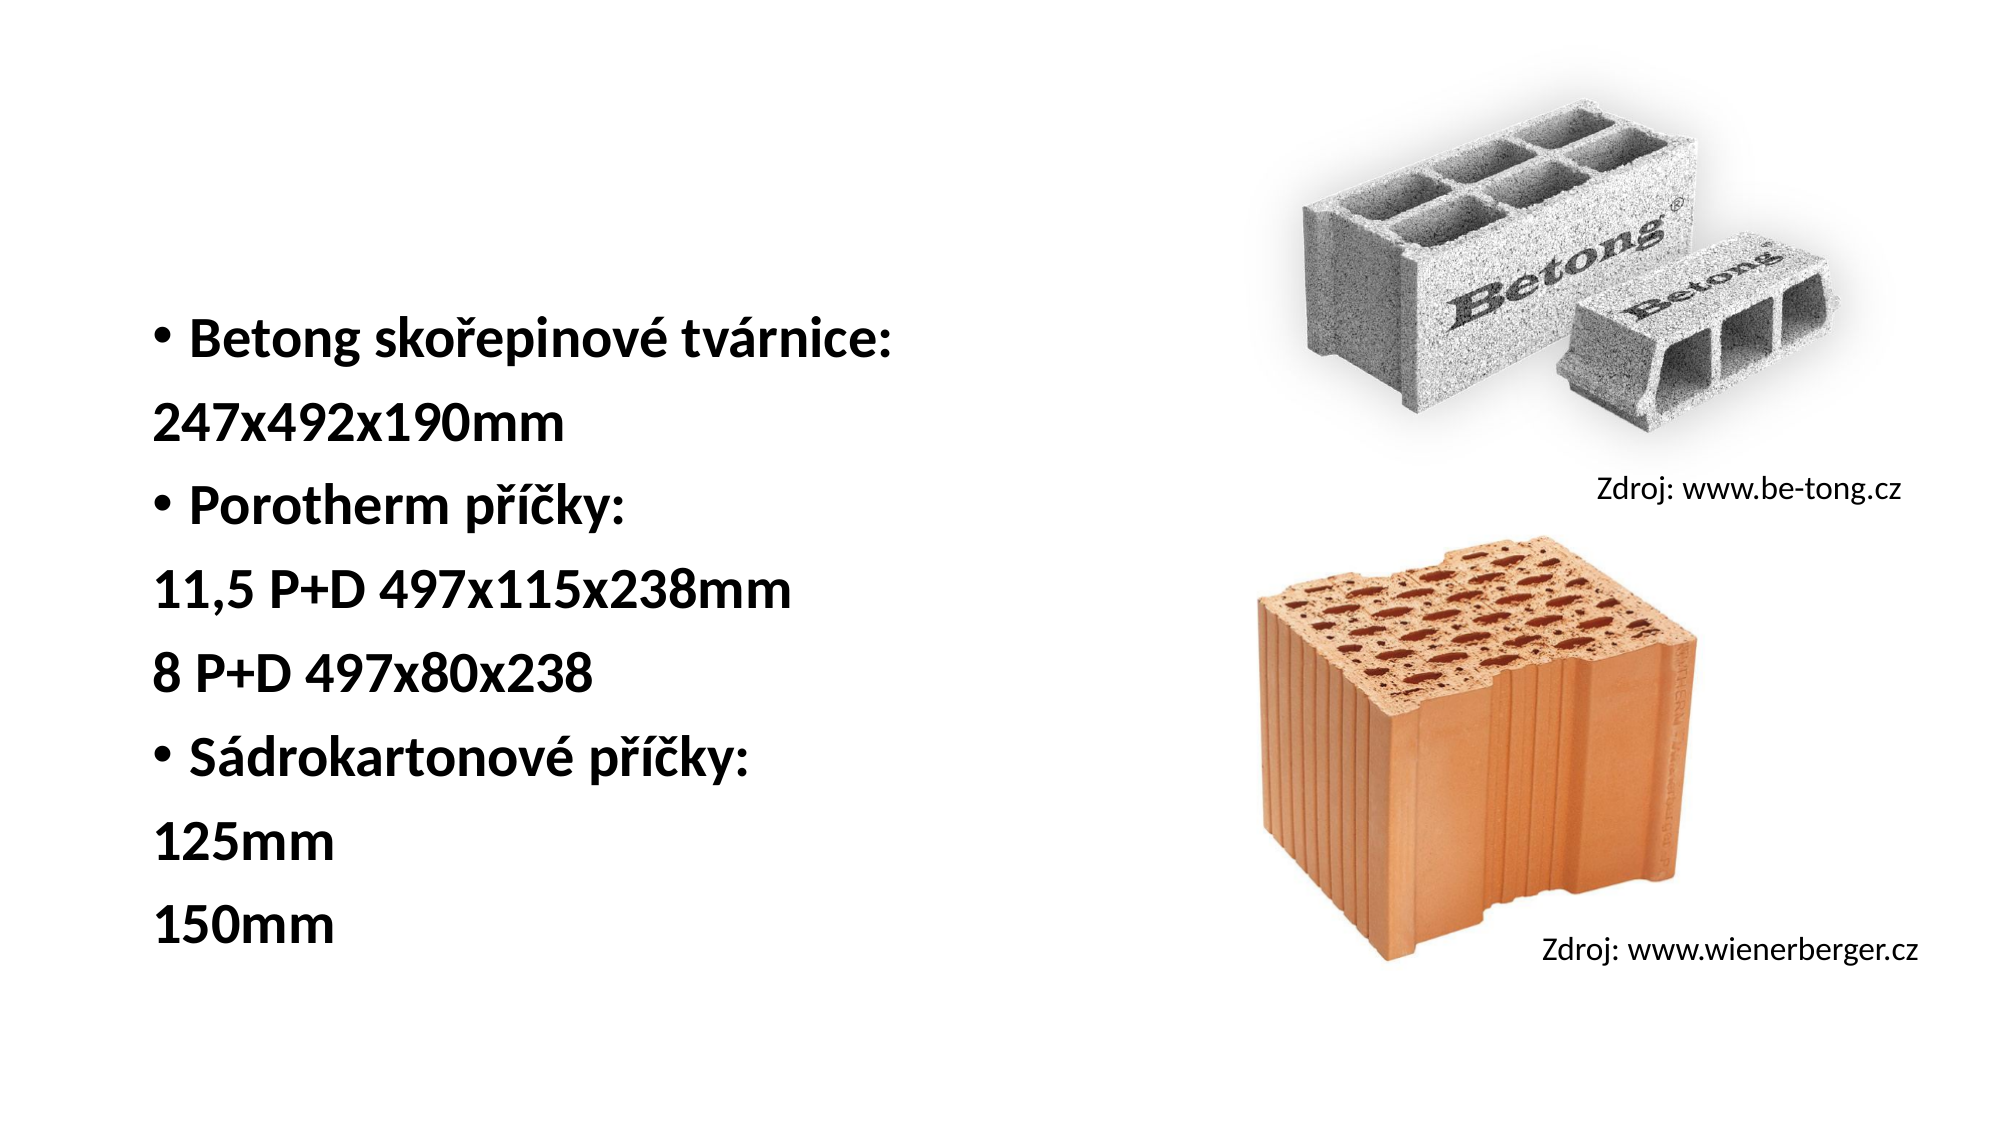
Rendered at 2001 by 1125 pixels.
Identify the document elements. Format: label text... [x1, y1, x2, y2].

picture [1244, 45, 1896, 487]
text_box Zdroj: www.wienerberger.cz [1713, 919, 2000, 975]
picture [1223, 524, 1713, 976]
text_box Zdroj: www.be-tong.cz [1582, 458, 1992, 514]
list Betong skořepinové tvárnice: 247x492x190mm Porotherm příčky: 11,5 P+D 497x115x238mm 8 P+D 497x80x238 Sádrokartonové příčky: 125mm 150mm [137, 299, 1863, 1014]
